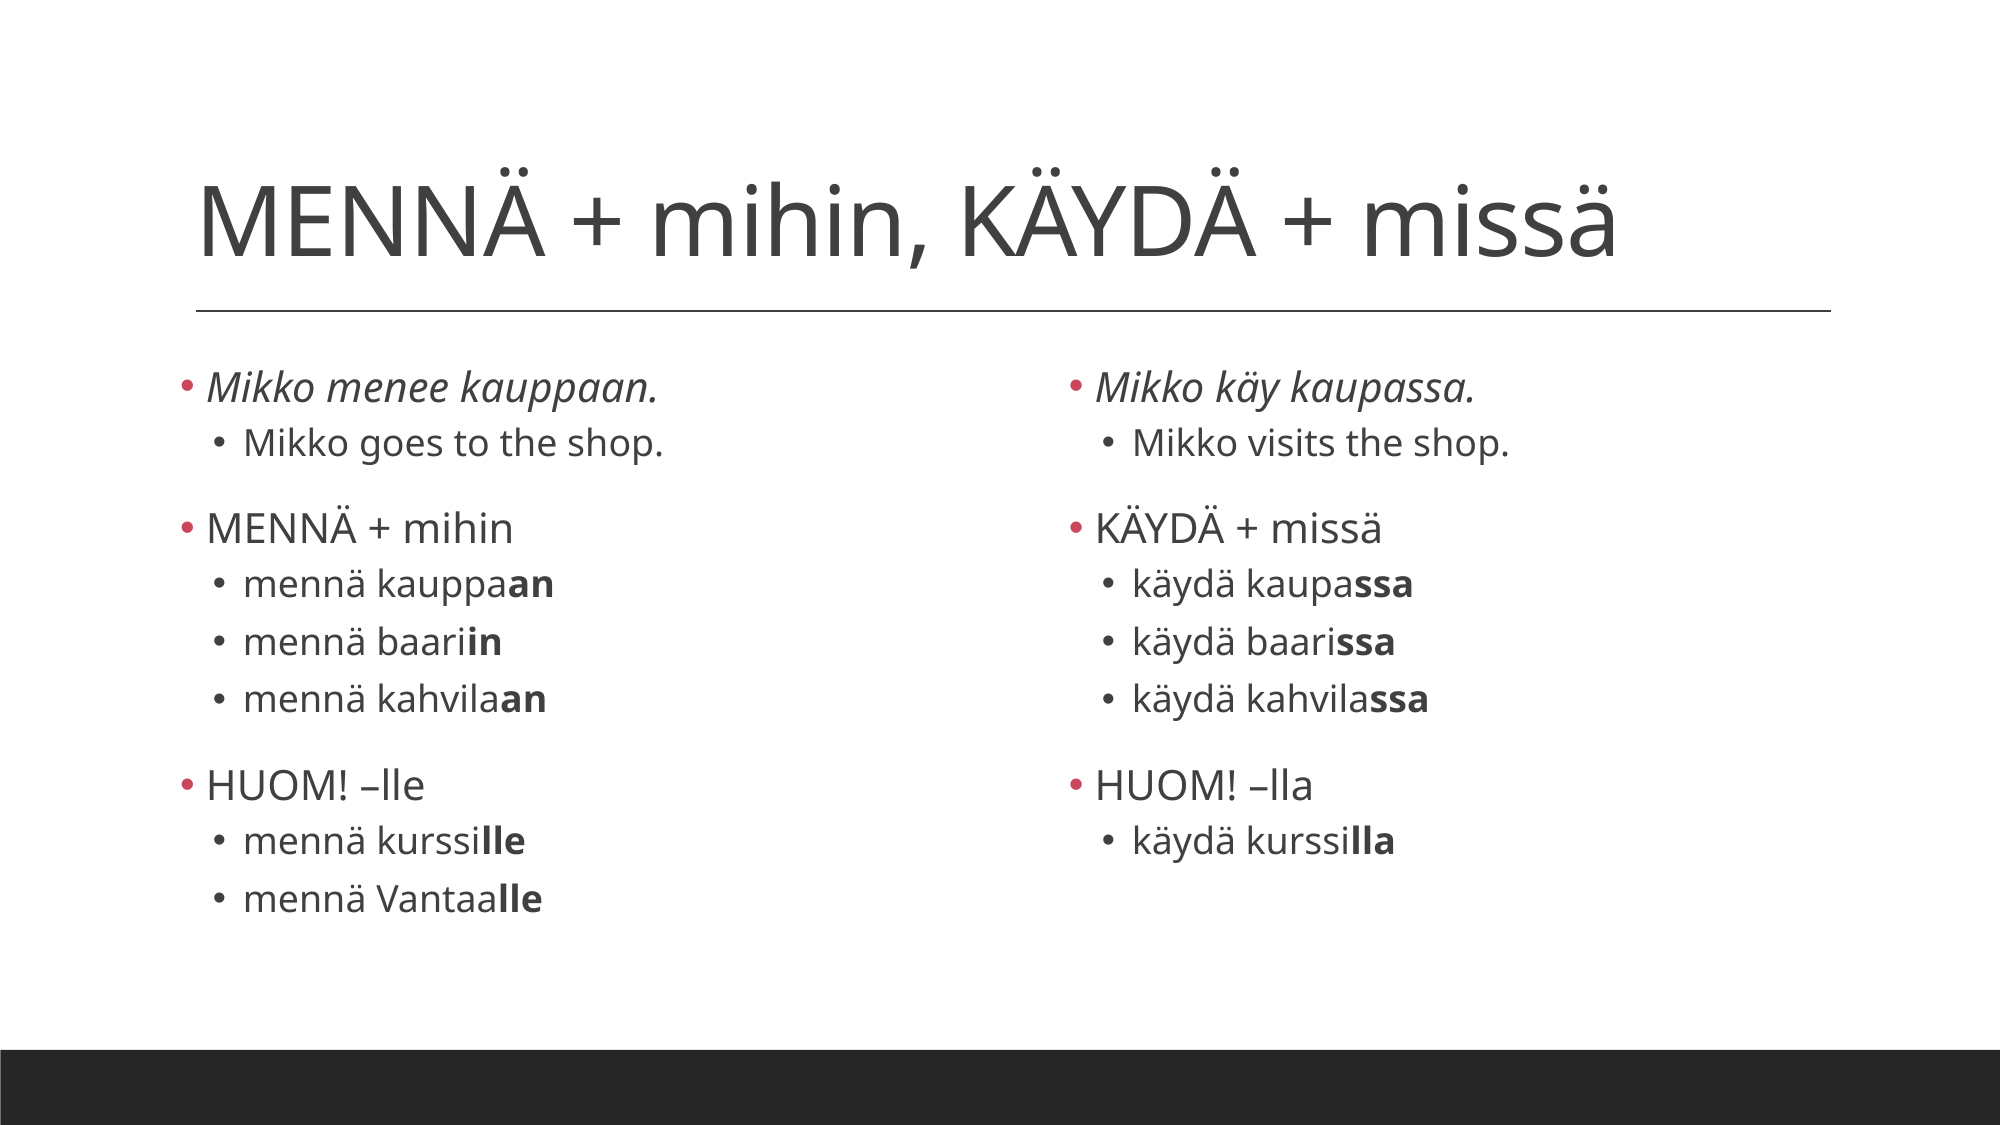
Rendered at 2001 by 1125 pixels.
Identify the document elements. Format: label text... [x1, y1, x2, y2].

list Mikko menee kauppaan. Mikko goes to the shop. MENNÄ + mihin mennä kauppaan mennä baariin mennä kahvilaan HUOM! –lle mennä kurssille mennä Vantaalle [180, 347, 942, 963]
title MENNÄ + mihin, KÄYDÄ + missä [180, 47, 1830, 285]
list Mikko käy kaupassa. Mikko visits the shop. KÄYDÄ + missä käydä kaupassa käydä baarissa käydä kahvilassa HUOM! –lla käydä kurssilla [1068, 347, 1830, 963]
